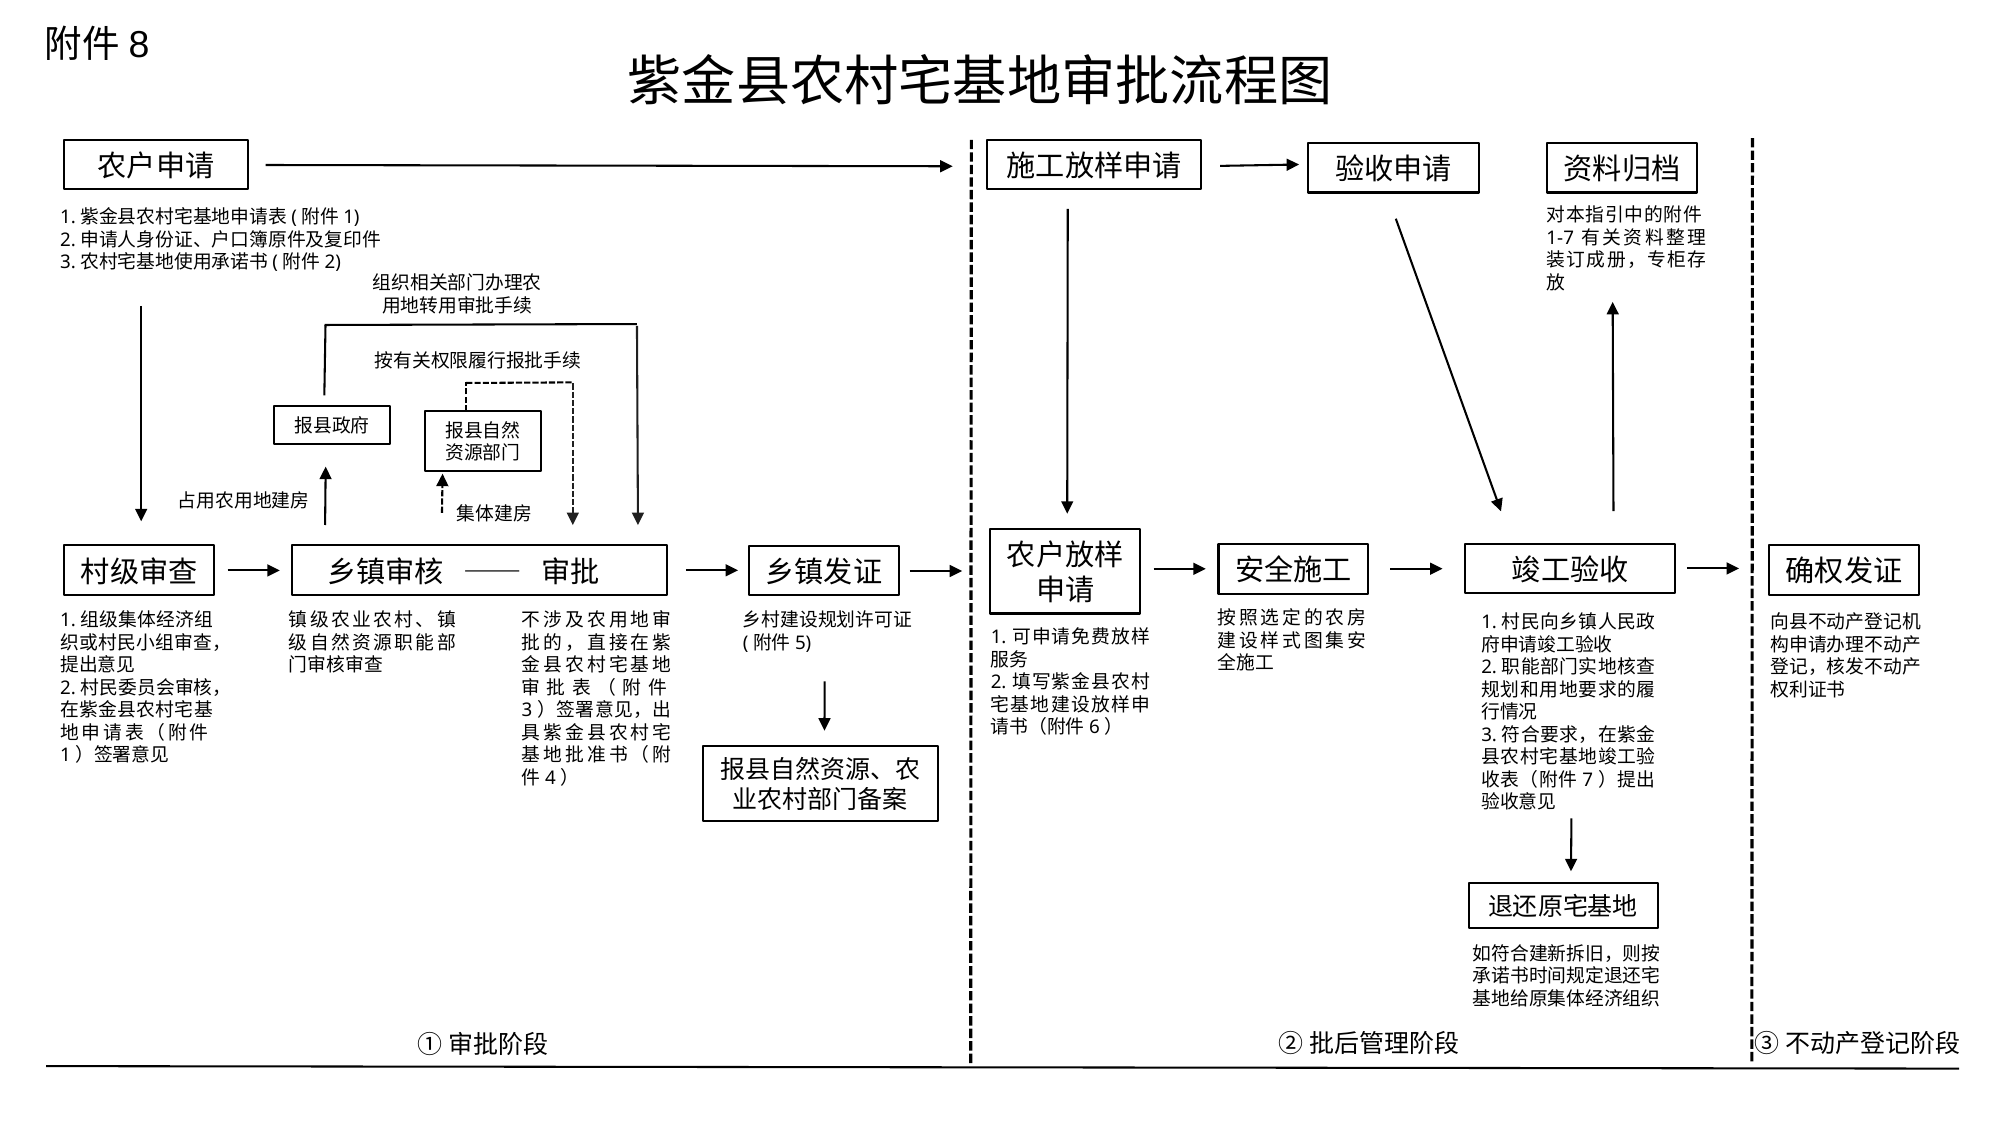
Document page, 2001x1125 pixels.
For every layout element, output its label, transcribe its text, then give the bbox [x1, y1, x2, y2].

text_box 1.村民向乡镇人民政府申请竣工验收 2.职能部门实地核查规划和用地要求的履行情况 3.符合要求，在紫金县农村宅基地竣工验收表（附件7）提出验收意见 [1466, 602, 1671, 820]
text_box 报县自然资源、农业农村部门备案 [702, 746, 939, 821]
text_box 集体建房 [441, 494, 548, 532]
text_box 组织相关部门办理农用地转用审批手续 [352, 263, 562, 323]
text_box 如符合建新拆旧，则按承诺书时间规定退还宅基地给原集体经济组织 [1458, 933, 1680, 1017]
text_box 资料归档 [1547, 142, 1697, 193]
text_box 村级审查 [64, 545, 215, 596]
text_box 施工放样申请 [987, 139, 1202, 190]
text_box 验收申请 [1307, 142, 1480, 193]
text_box 竣工验收 [1465, 543, 1676, 594]
text_box 农户放样申请 [990, 528, 1141, 614]
text_box 镇级农业农村、镇级自然资源职能部门审核审查 [274, 600, 471, 683]
text_box 不涉及农用地审批的，直接在紫金县农村宅基地审批表（附件3）签署意见，出具紫金县农村宅基地批准书（附件4） [506, 600, 686, 796]
text_box 确权发证 [1769, 545, 1920, 596]
text_box 附件8 [30, 12, 192, 73]
text_box 安全施工 [1218, 543, 1369, 594]
text_box 报县政府 [274, 406, 390, 444]
text_box 1.可申请免费放样服务 2.填写紫金县农村宅基地建设放样申请书（附件6） [976, 617, 1165, 745]
text_box 占用农用地建房 [154, 481, 324, 519]
text_box 报县自然资源部门 [425, 410, 541, 471]
text_box ③不动产登记阶段 [1731, 1020, 1984, 1065]
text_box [1395, 218, 1501, 512]
text_box 按照选定的农房建设样式图集安全施工 [1202, 598, 1381, 681]
text_box 向县不动产登记机构申请办理不动产登记，核发不动产权利证书 [1755, 602, 1946, 708]
text_box ②批后管理阶段 [1243, 1020, 1495, 1065]
text_box 退还原宅基地 [1468, 883, 1658, 928]
text_box 紫金县农村宅基地审批流程图 [603, 38, 1357, 119]
text_box ①审批阶段 [357, 1020, 609, 1066]
text_box 乡村建设规划许可证(附件5) [728, 600, 948, 661]
text_box 按有关权限履行报批手续 [352, 341, 604, 379]
text_box 对本指引中的附件1-7有关资料整理装订成册，专柜存放 [1531, 195, 1722, 301]
text_box 1.组级集体经济组织或村民小组审查，提出意见 2.村民委员会审核，在紫金县农村宅基地申请表（附件1）签署意见 [45, 600, 228, 773]
text_box 乡镇审核 —— 审批 [292, 545, 668, 596]
text_box 农户申请 [64, 139, 248, 190]
text_box 1.紫金县农村宅基地申请表(附件1) 2.申请人身份证、户口簿原件及复印件 3.农村宅基地使用承诺书(附件2) [45, 197, 403, 280]
text_box 乡镇发证 [748, 545, 899, 596]
